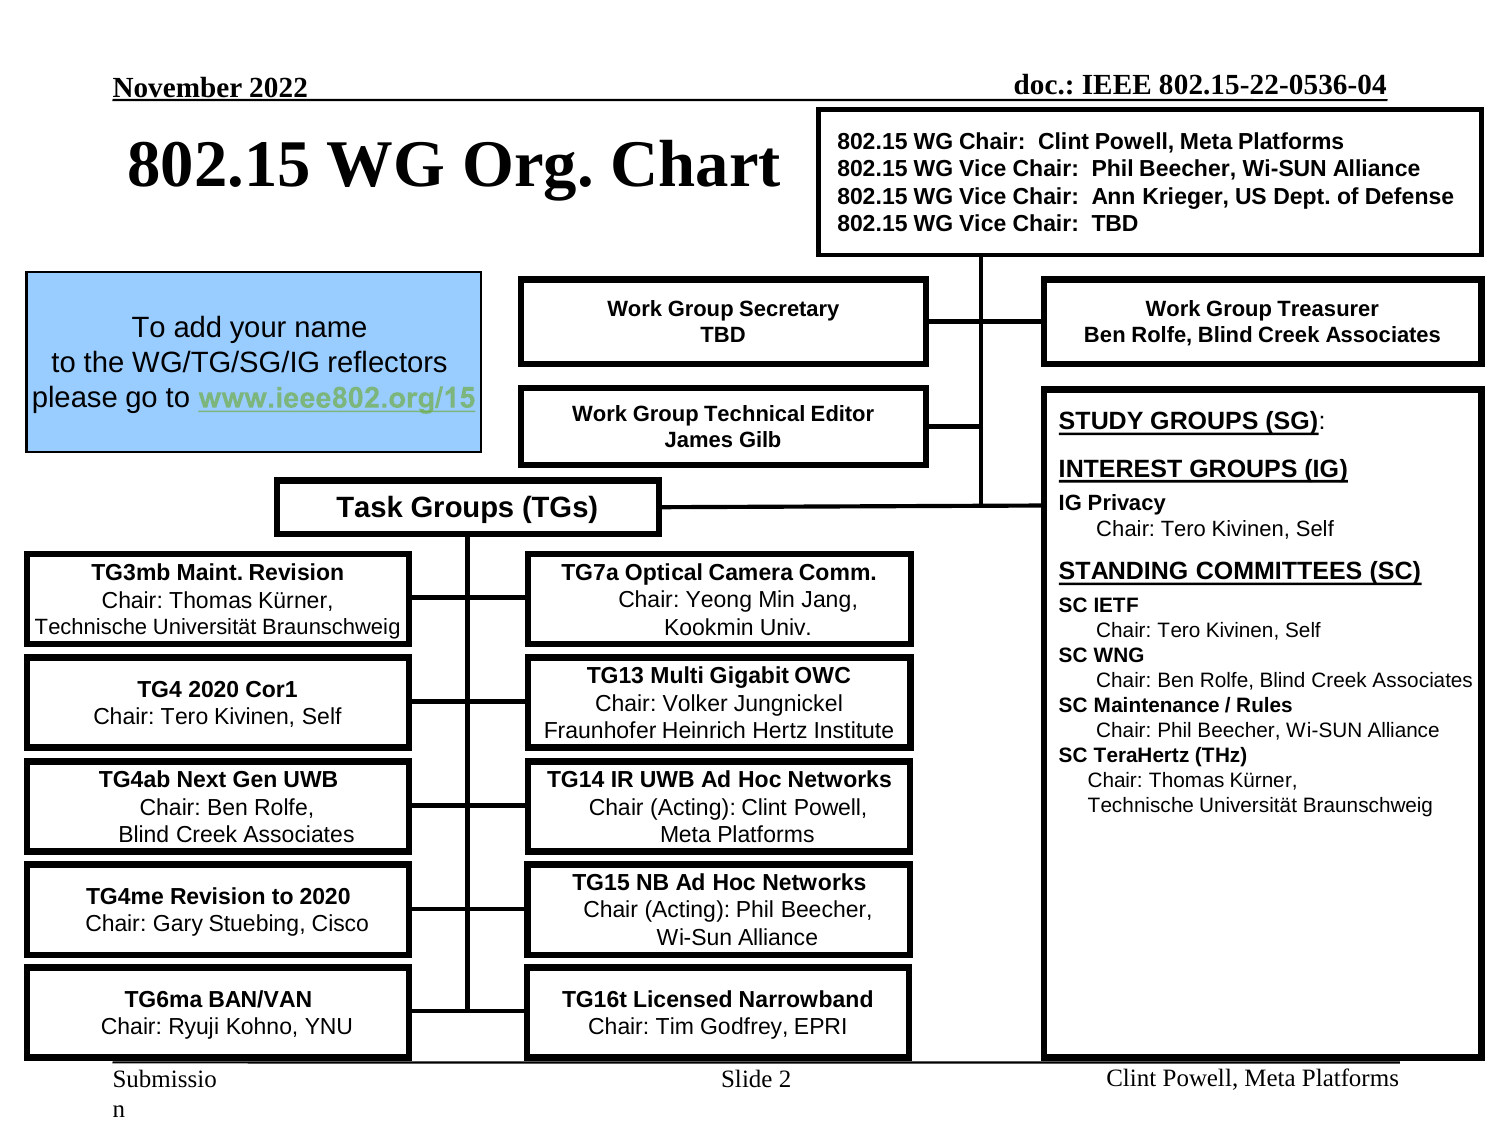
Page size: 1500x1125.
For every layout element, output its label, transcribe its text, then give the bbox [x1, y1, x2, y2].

picture [13, 106, 1487, 1061]
slide_number Slide 2 [712, 1068, 800, 1093]
text_box 802.15 WG Org. Chart [112, 97, 1438, 104]
